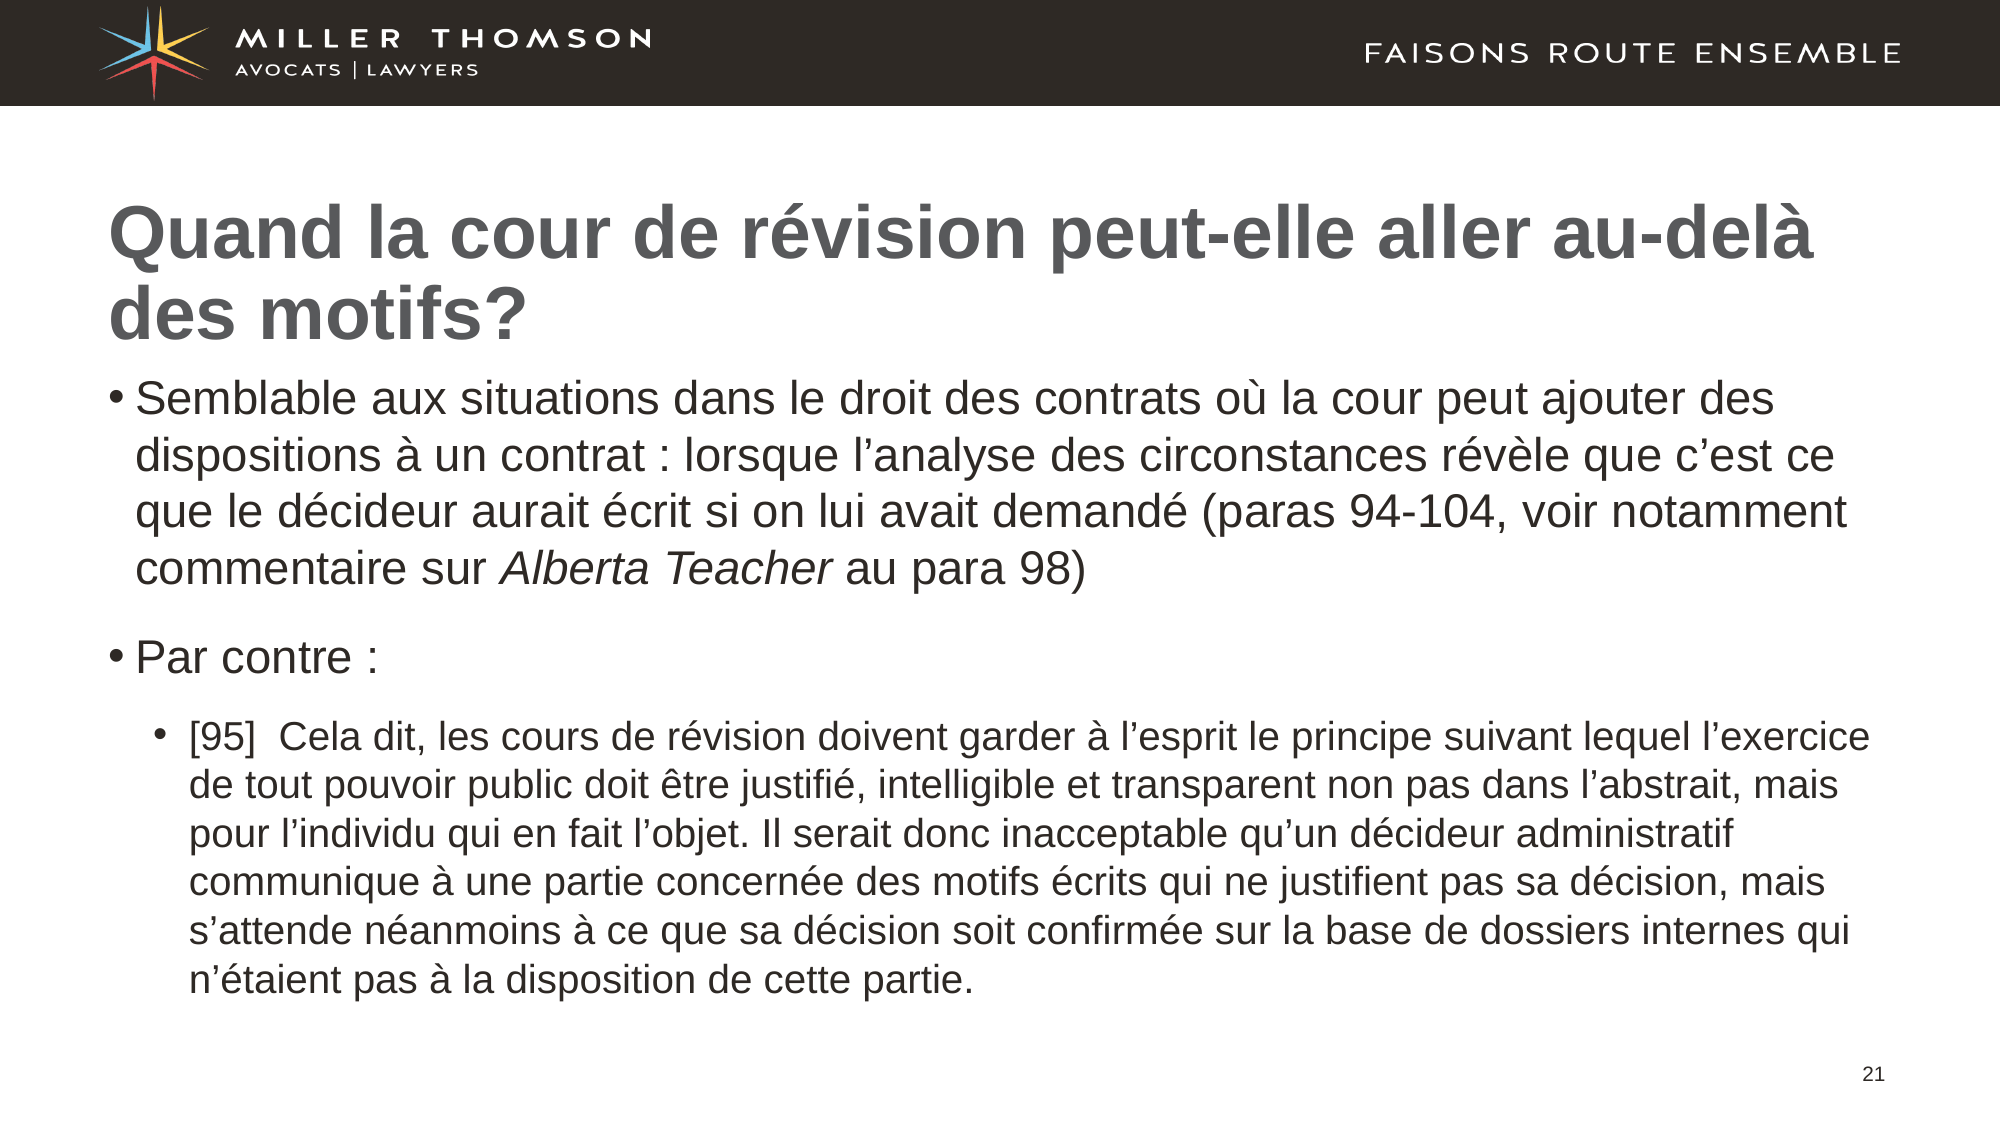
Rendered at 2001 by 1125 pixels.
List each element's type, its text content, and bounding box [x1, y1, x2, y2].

picture [99, 6, 650, 101]
list Semblable aux situations dans le droit des contrats où la cour peut ajouter des dispositions à un contrat : lorsque l’analyse des circonstances révèle que c’est ce que le décideur aurait écrit si on lui avait demandé (paras 94-104, voir notamment commentaire sur Alberta Teacher au para 98) Par contre : [95] Cela dit, les cours de révision doivent garder à l’esprit le principe suivant lequel l’exercice de tout pouvoir public doit être justifié, intelligible et transparent non pas dans l’abstrait, mais pour l’individu qui en fait l’objet. Il serait donc inacceptable qu’un décideur administratif communique à une partie concernée des motifs écrits qui ne justifient pas sa décision, mais s’attende néanmoins à ce que sa décision soit confirmée sur la base de dossiers internes qui n’étaient pas à la disposition de cette partie. [93, 360, 1900, 1015]
picture [1366, 43, 1900, 63]
title Quand la cour de révision peut-elle aller au-delà des motifs? [93, 186, 1900, 302]
